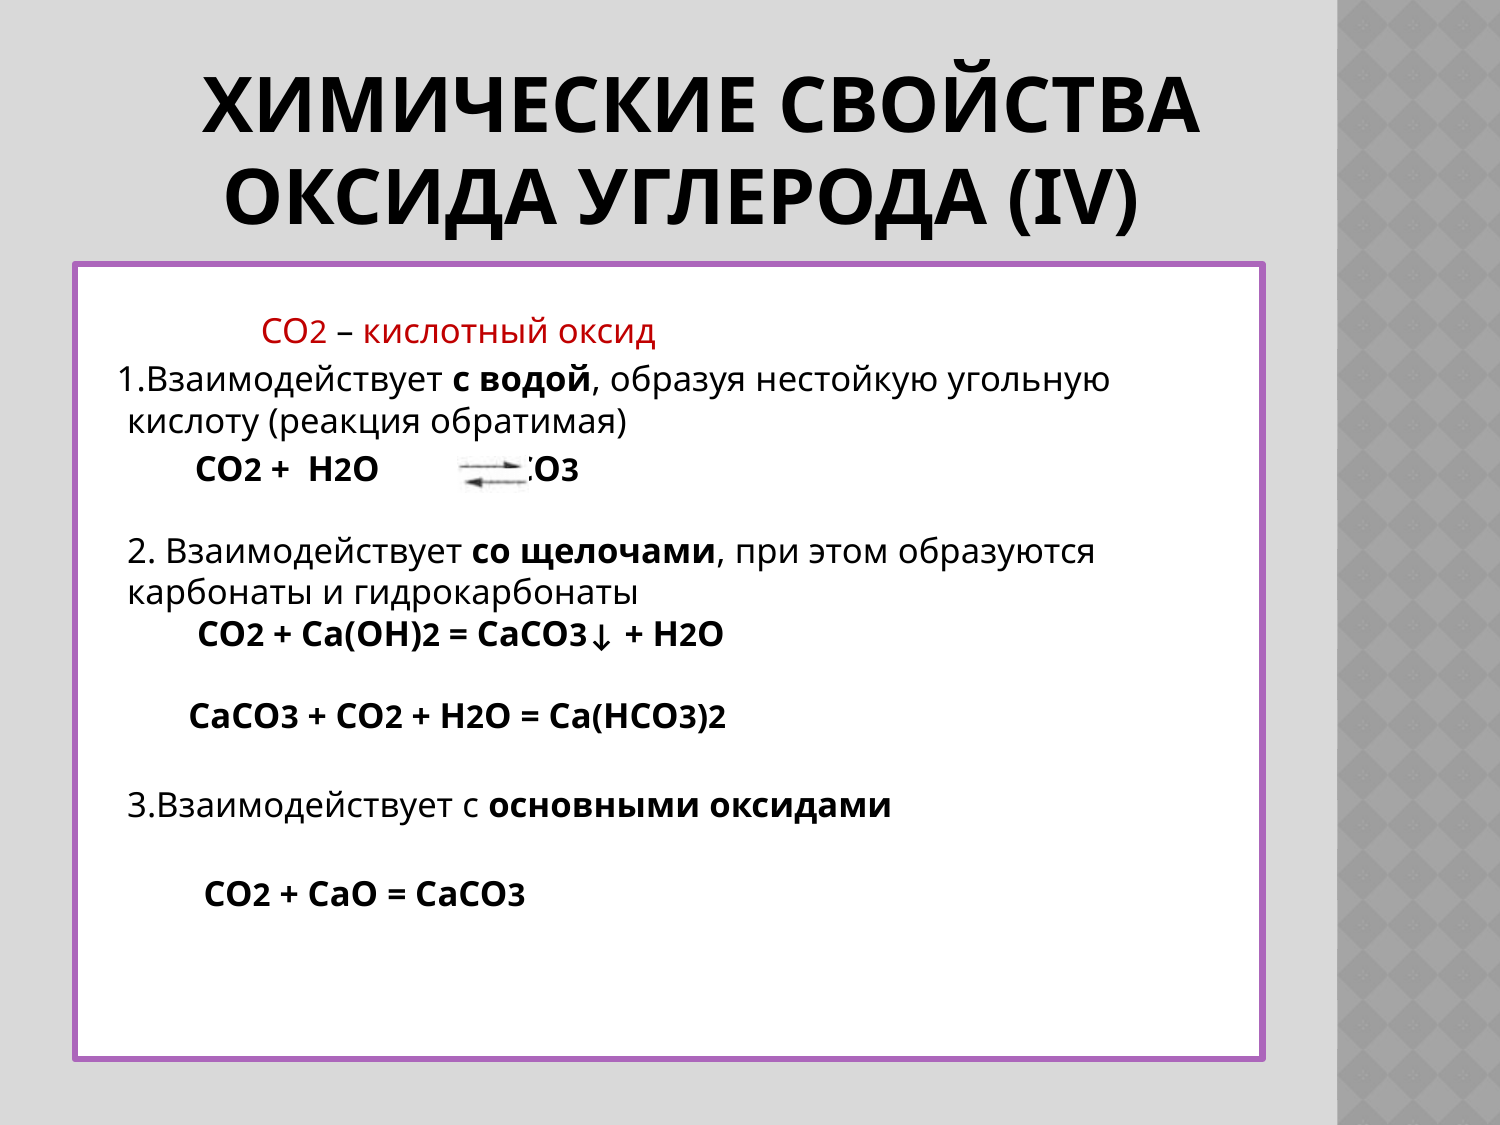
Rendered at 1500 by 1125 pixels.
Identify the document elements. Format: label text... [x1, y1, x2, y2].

list CO2 – кислотный оксид 1.Взаимодействует с водой, образуя нестойкую угольную кислоту (реакция обратимая) CO2 + H2O H2CO3 2. Взаимодействует со щелочами, при этом образуются карбонаты и гидрокарбонаты CO2 + Ca(OH)2 = CaCO3↓ + H2O CaCO3 + CO2 + H2O = Ca(HCO3)2 3.Взаимодействует с основными оксидами CO2 + CaO = CaCO3 [72, 261, 1266, 1062]
picture [456, 456, 530, 493]
title Химические свойства оксида углерода (IV) [75, 52, 1263, 240]
